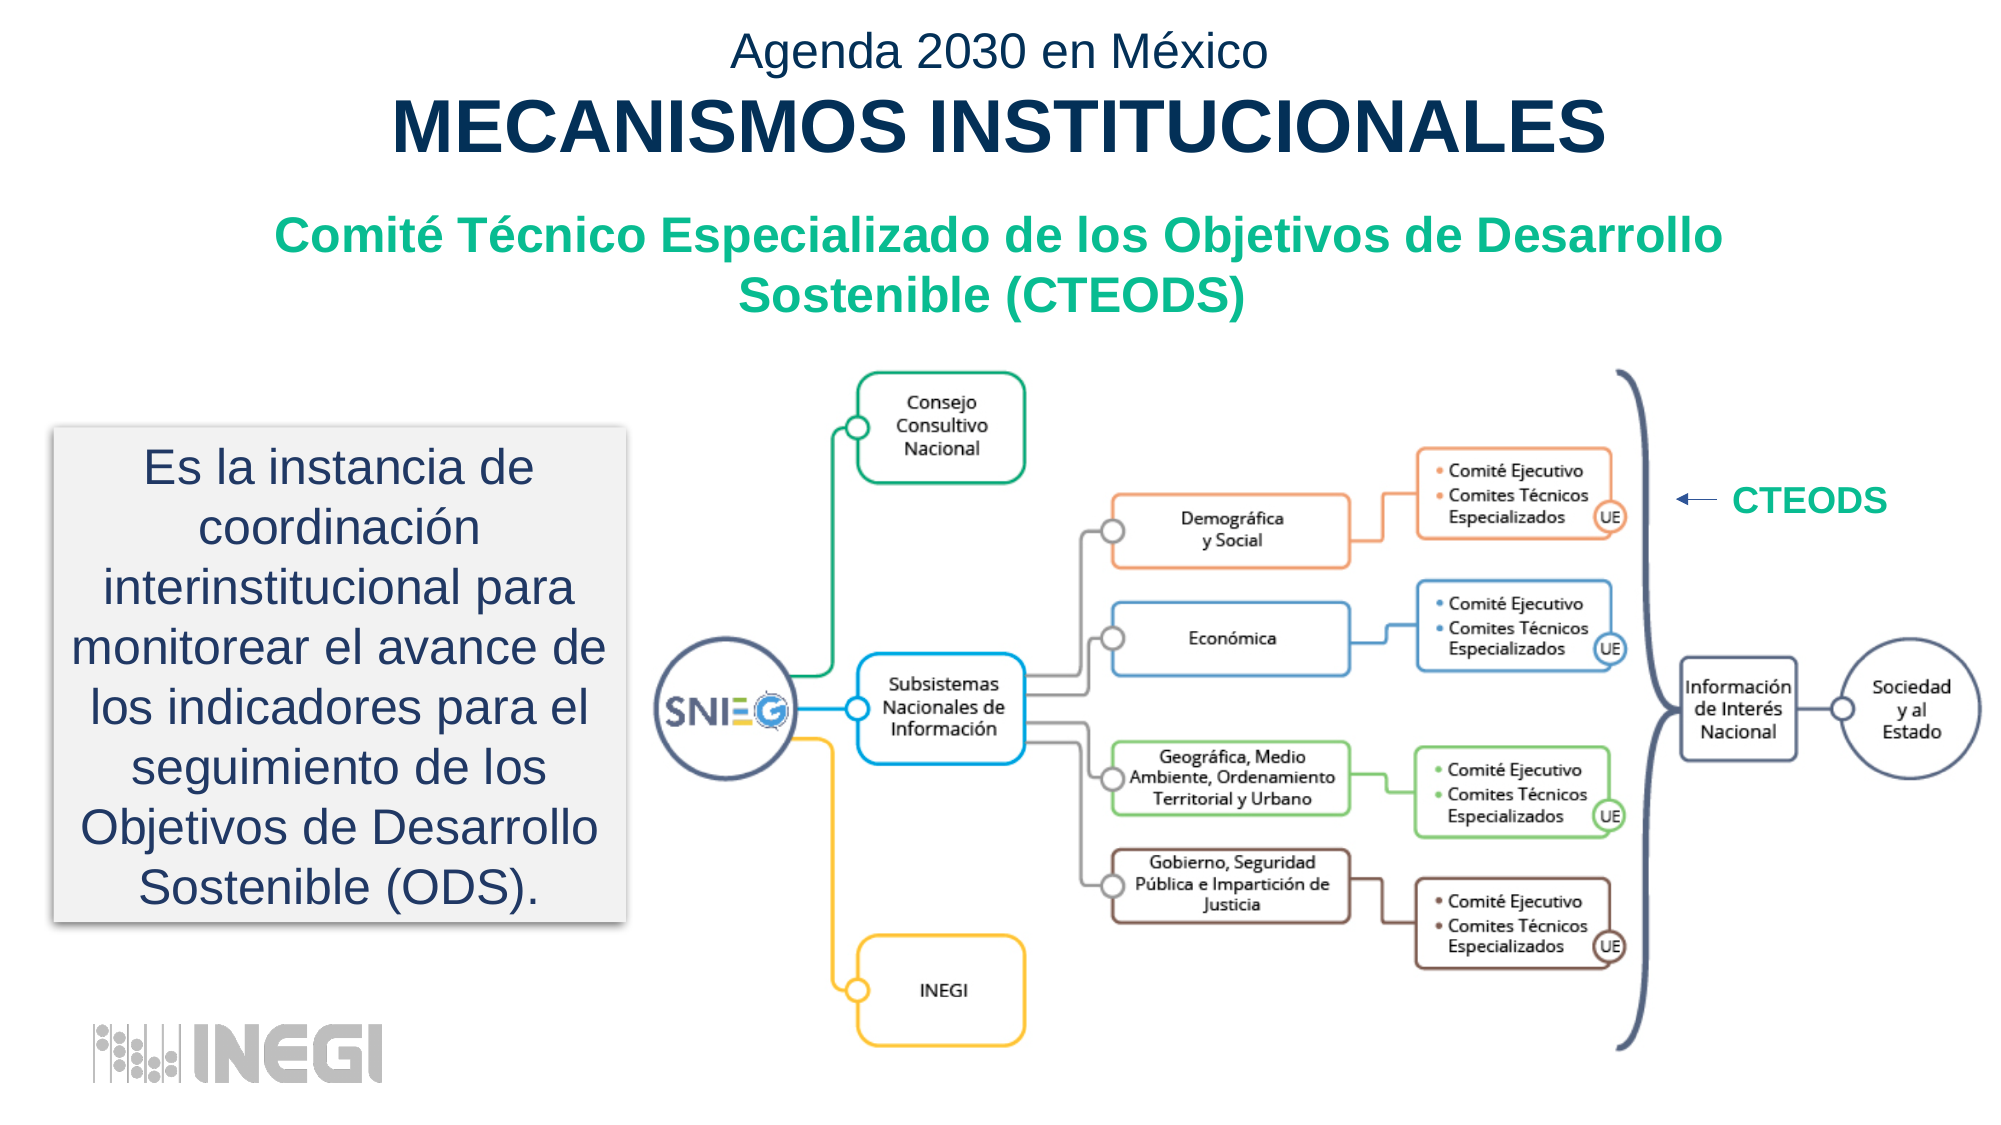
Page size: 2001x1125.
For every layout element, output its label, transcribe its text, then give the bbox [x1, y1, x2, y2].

text_box Es la instancia de coordinación interinstitucional para monitorear el avance de los indicadores para el seguimiento de los Objetivos de Desarrollo Sostenible (ODS). [53, 427, 626, 923]
picture [644, 352, 1993, 1107]
text_box Comité Técnico Especializado de los Objetivos de Desarrollo Sostenible (CTEODS) [165, 195, 1834, 331]
text_box MECANISMOS INSTITUCIONALES [0, 79, 2000, 175]
text_box Agenda 2030 en México [0, 18, 2000, 79]
picture [93, 1024, 382, 1083]
